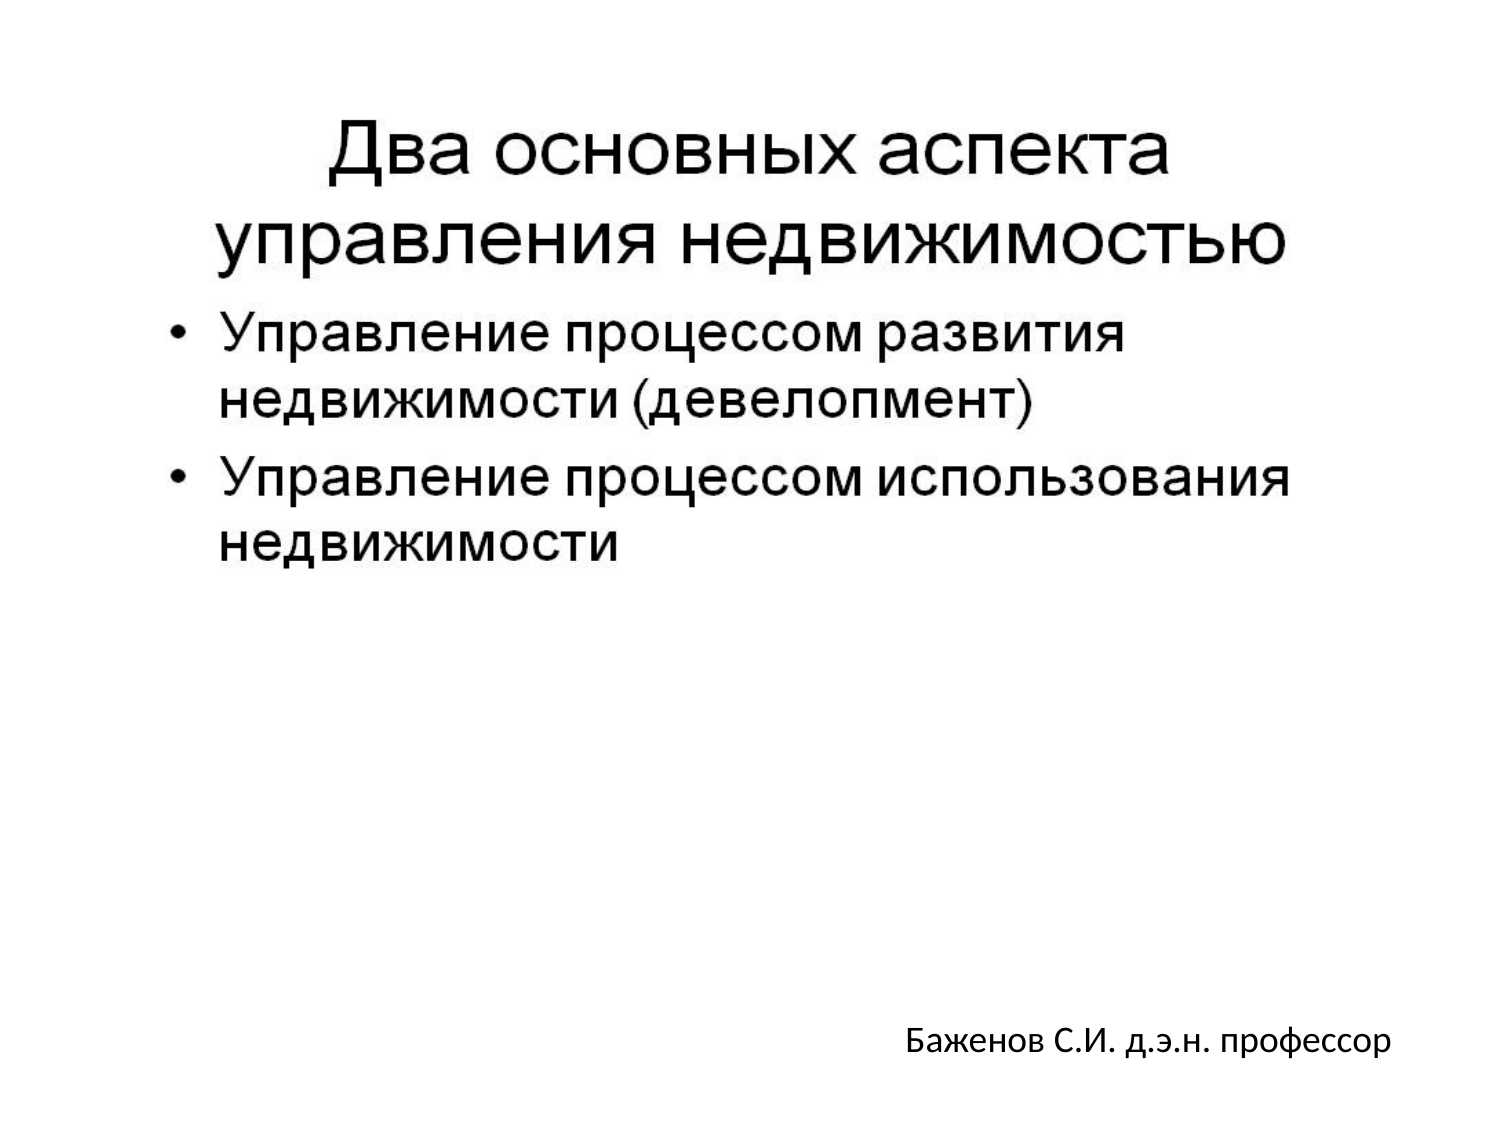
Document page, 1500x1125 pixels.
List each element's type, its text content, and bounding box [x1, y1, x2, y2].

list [88, 77, 1412, 998]
text_box Баженов С.И. д.э.н. профессор [890, 1007, 1465, 1068]
